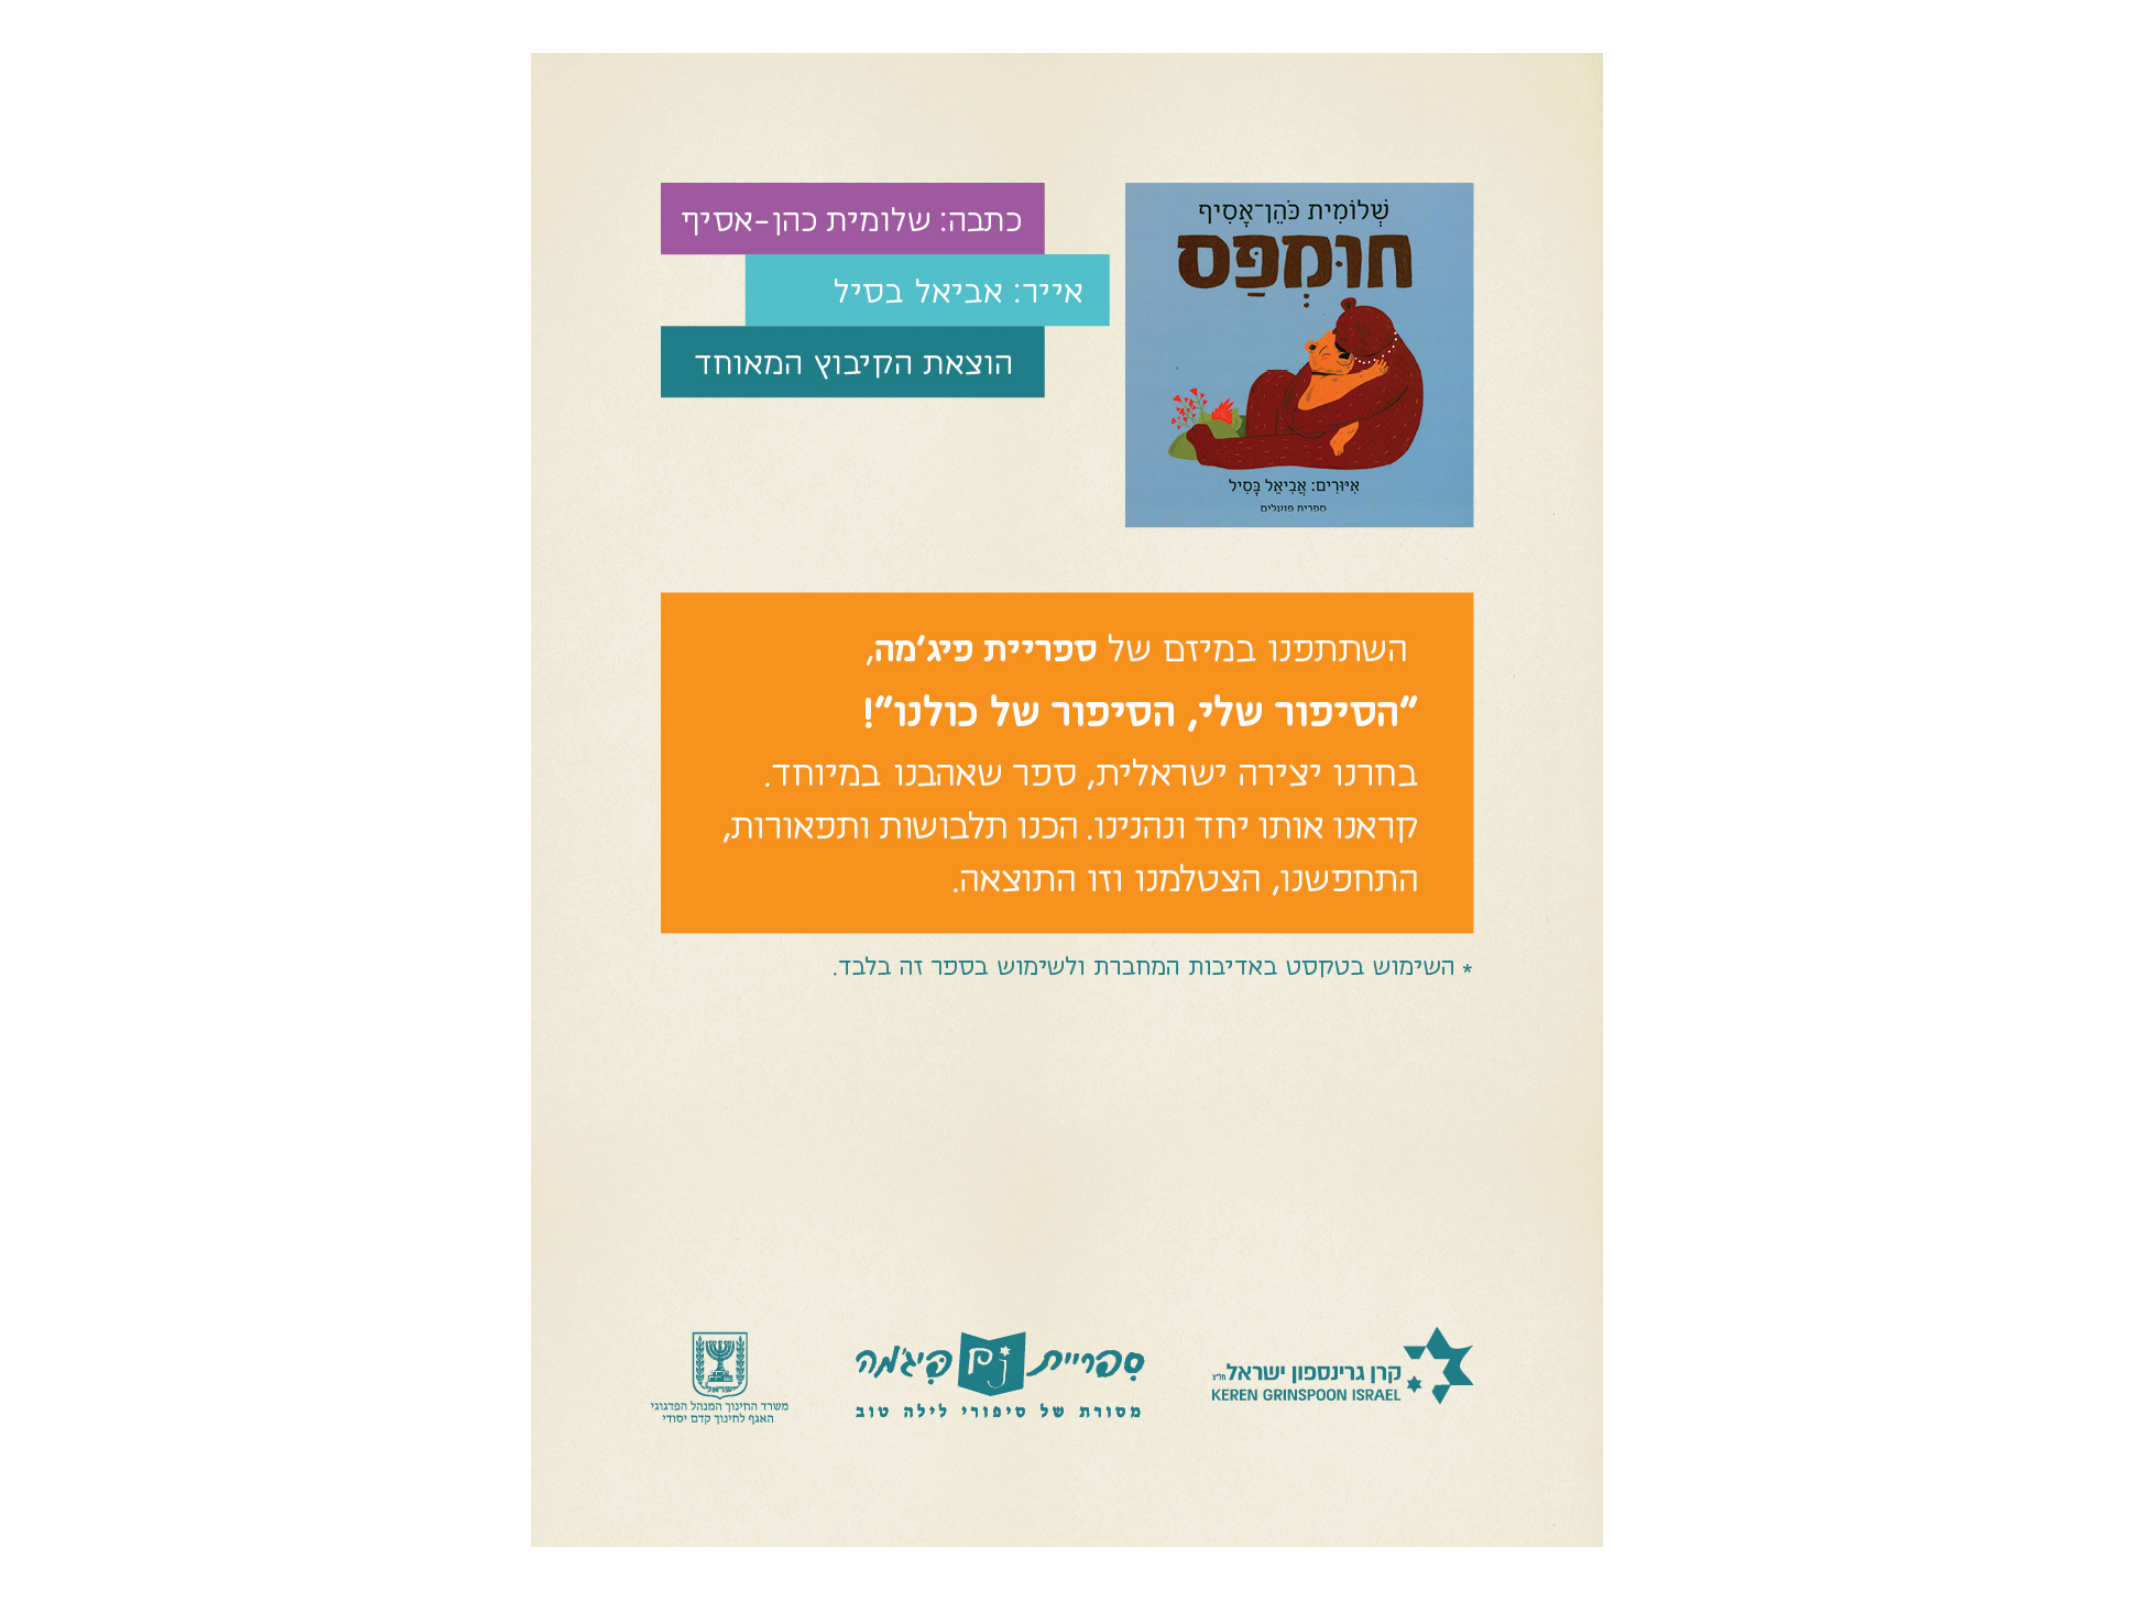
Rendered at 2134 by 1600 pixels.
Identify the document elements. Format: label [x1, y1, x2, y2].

picture [530, 53, 1603, 1548]
